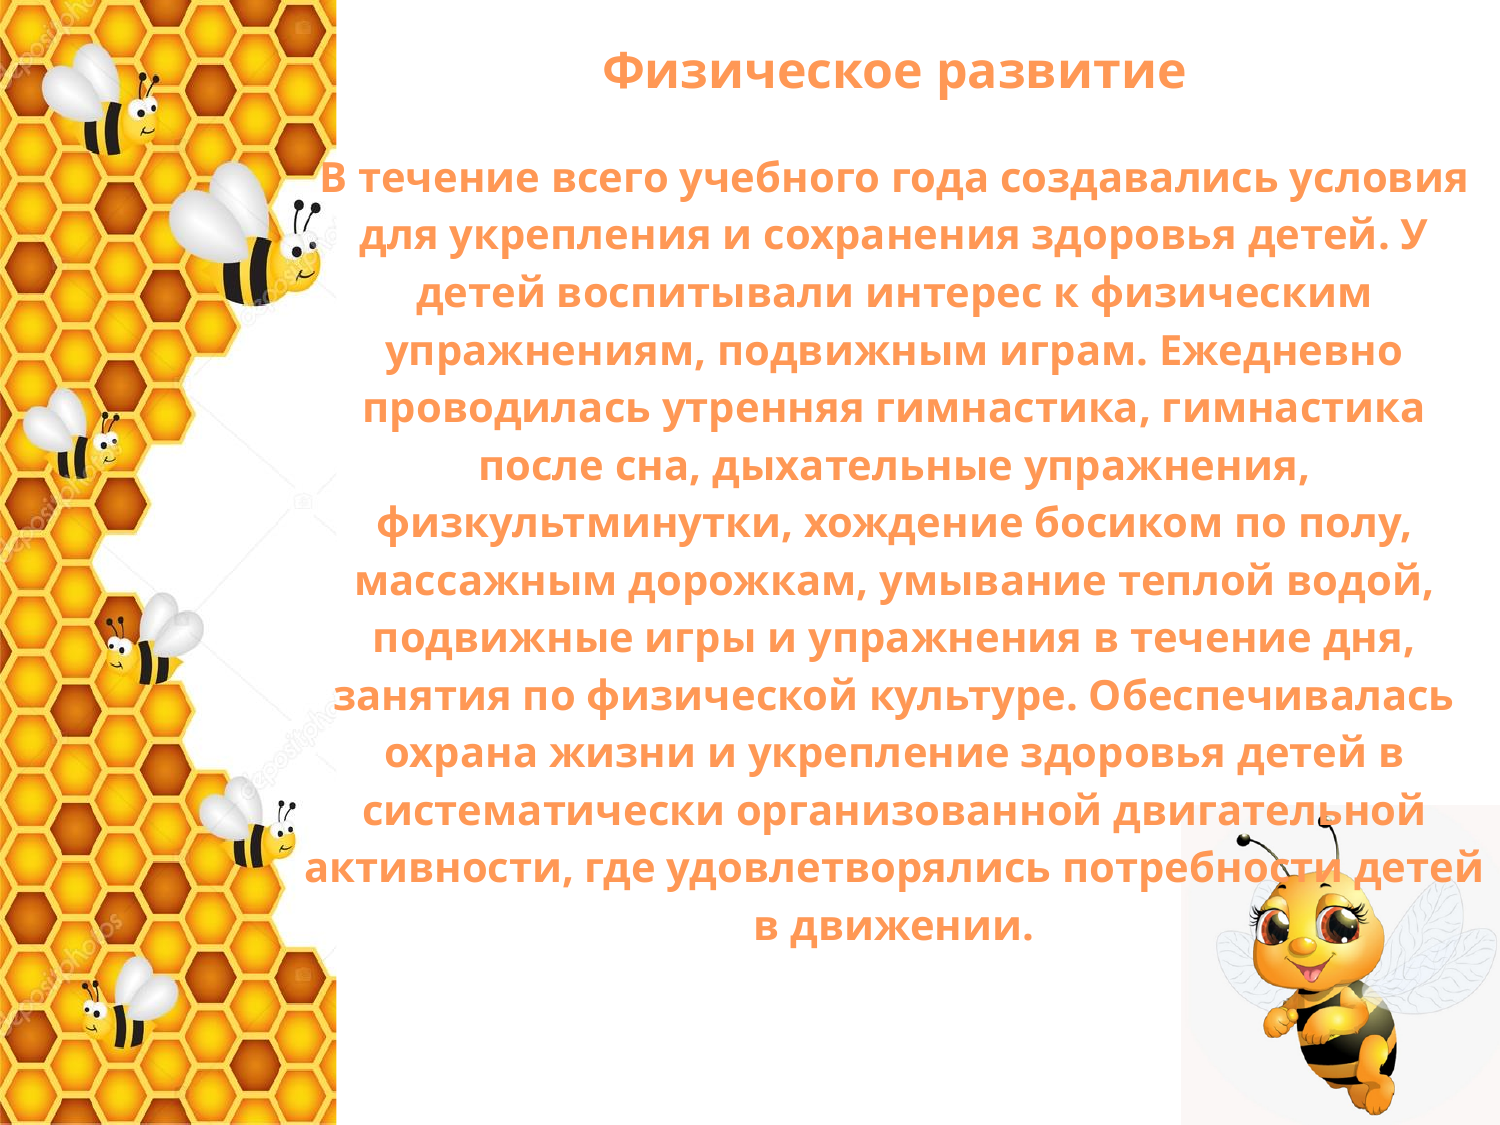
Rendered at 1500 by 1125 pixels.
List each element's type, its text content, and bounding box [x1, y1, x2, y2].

text_box Физическое развитие В течение всего учебного года создавались условия для укрепления и сохранения здоровья детей. У детей воспитывали интерес к физическим упражнениям, подвижным играм. Ежедневно проводилась утренняя гимнастика, гимнастика после сна, дыхательные упражнения, физкультминутки, хождение босиком по полу, массажным дорожкам, умывание теплой водой, подвижные игры и упражнения в течение дня, занятия по физической культуре. Обеспечивалась охрана жизни и укрепление здоровья детей в систематически организованной двигательной активности, где удовлетворялись потребности детей в движении. [341, 30, 1500, 1002]
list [0, 0, 337, 1125]
picture [1180, 805, 1500, 1125]
